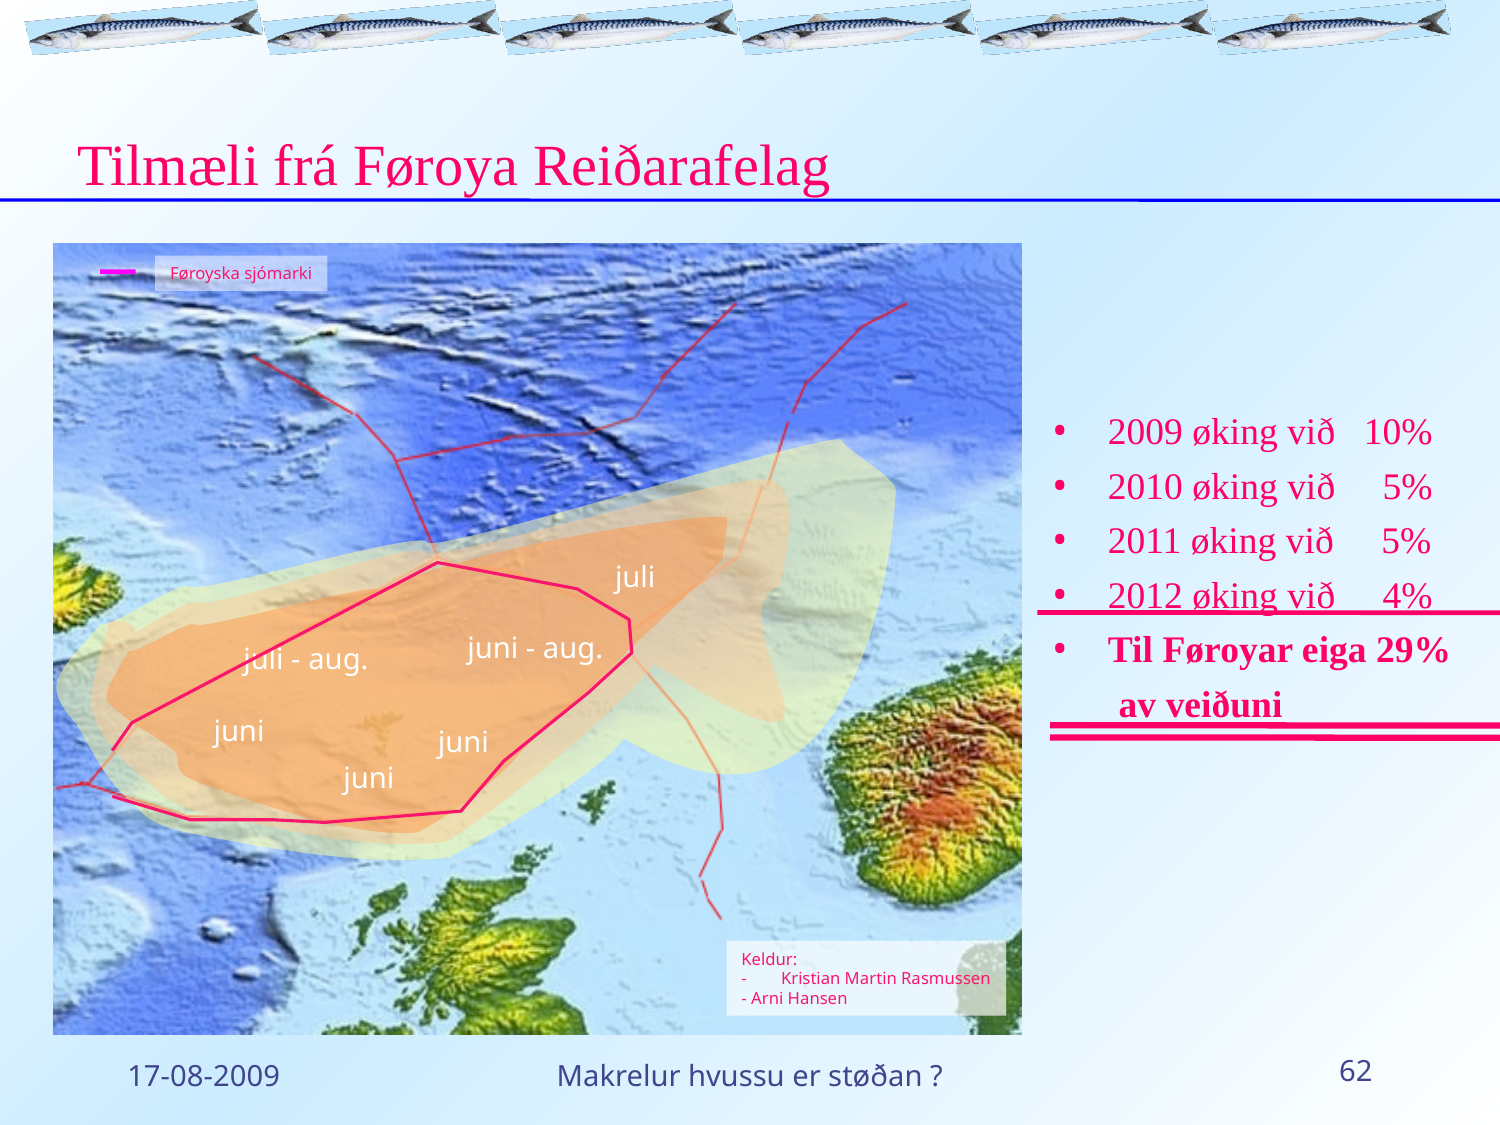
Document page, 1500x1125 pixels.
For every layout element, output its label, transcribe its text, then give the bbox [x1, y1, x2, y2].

text_box 2009 øking við 10% 2010 øking við 5% 2011 øking við 5% 2012 øking við 4% Til Føroyar eiga 29% av veiðuni [1037, 399, 1475, 612]
text_box Tilmæli frá Føroya Reiðarafelag [62, 87, 1338, 237]
picture [24, 0, 1451, 55]
text_box Makrelur hvussu er støðan ? [512, 1044, 988, 1100]
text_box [52, 243, 1023, 1036]
text_box 2009 øking við 10% 2010 øking við 5% 2011 øking við 5% 2012 øking við 4% Til Føroyar eiga 29% av veiðuni [1037, 613, 1475, 732]
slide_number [112, 1044, 425, 1100]
text_box 62 [1074, 1024, 1388, 1100]
